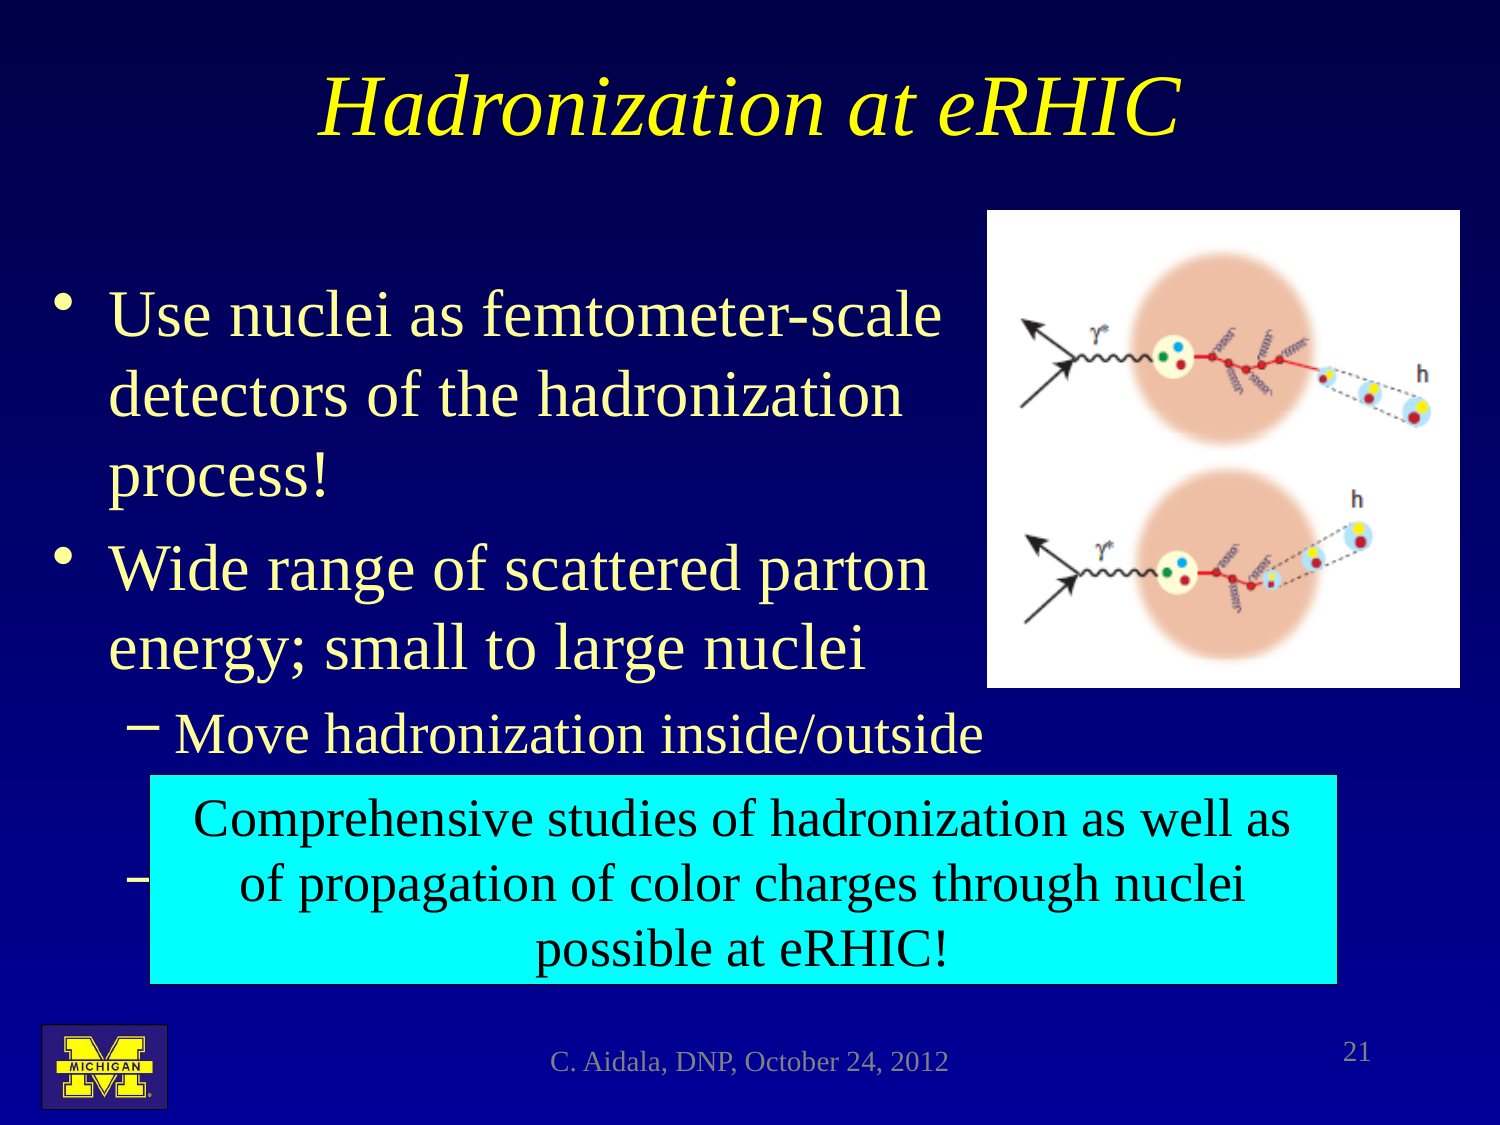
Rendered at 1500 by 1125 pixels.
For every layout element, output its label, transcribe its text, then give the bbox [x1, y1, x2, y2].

picture [987, 209, 1460, 688]
picture [41, 1024, 168, 1110]
footer C. Aidala, DNP, October 24, 2012 [499, 1034, 1001, 1111]
title Hadronization at eRHIC [37, 37, 1463, 163]
list Use nuclei as femtometer-scale detectors of the hadronization process! Wide range of scattered parton energy; small to large nuclei Move hadronization inside/outside nucleus Distinguish energy loss and attenuation [37, 262, 1016, 1001]
text_box Comprehensive studies of hadronization as well as of propagation of color charges through nuclei possible at eRHIC! [149, 774, 1338, 985]
slide_number 21 [1074, 1024, 1388, 1101]
